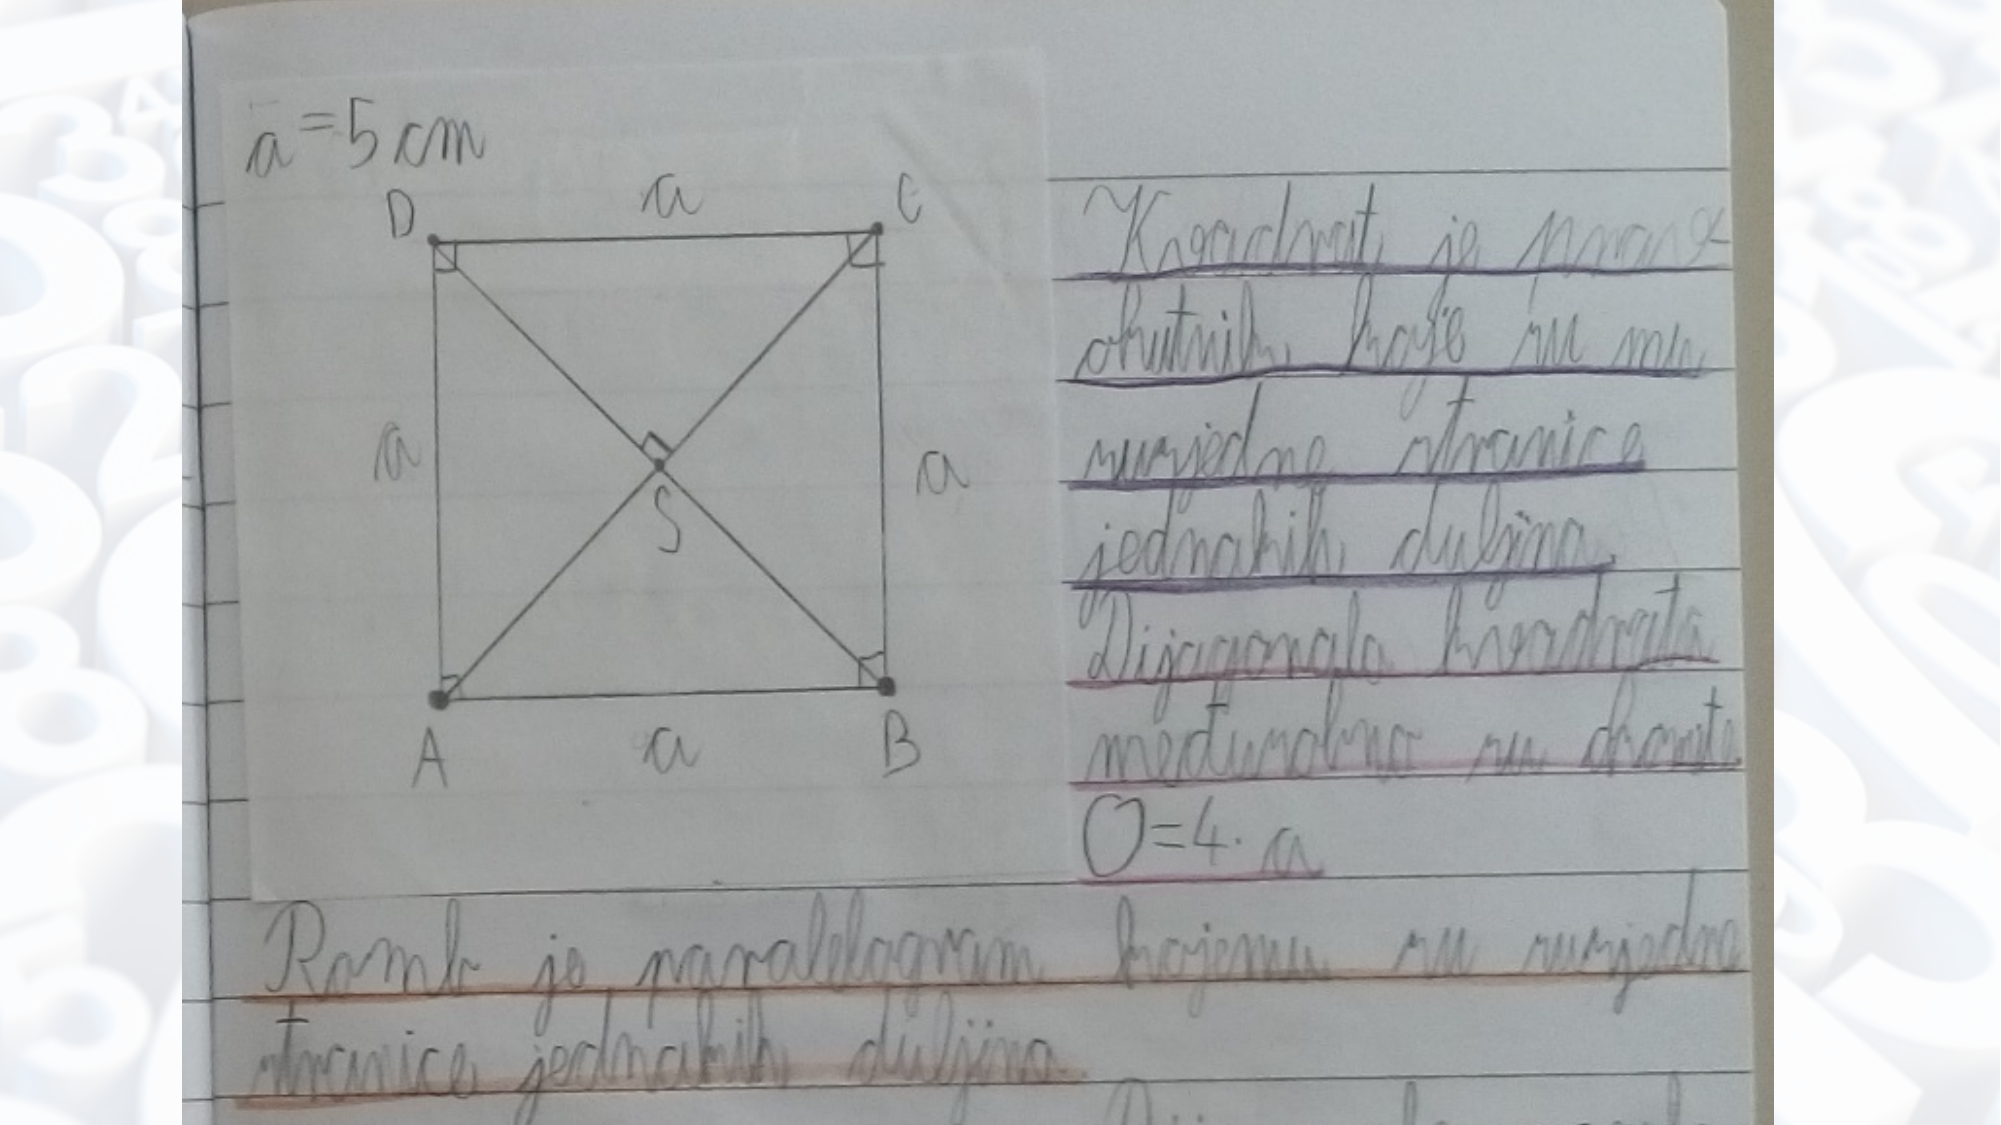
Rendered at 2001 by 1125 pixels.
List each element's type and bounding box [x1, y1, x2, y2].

list [182, 0, 1774, 1125]
